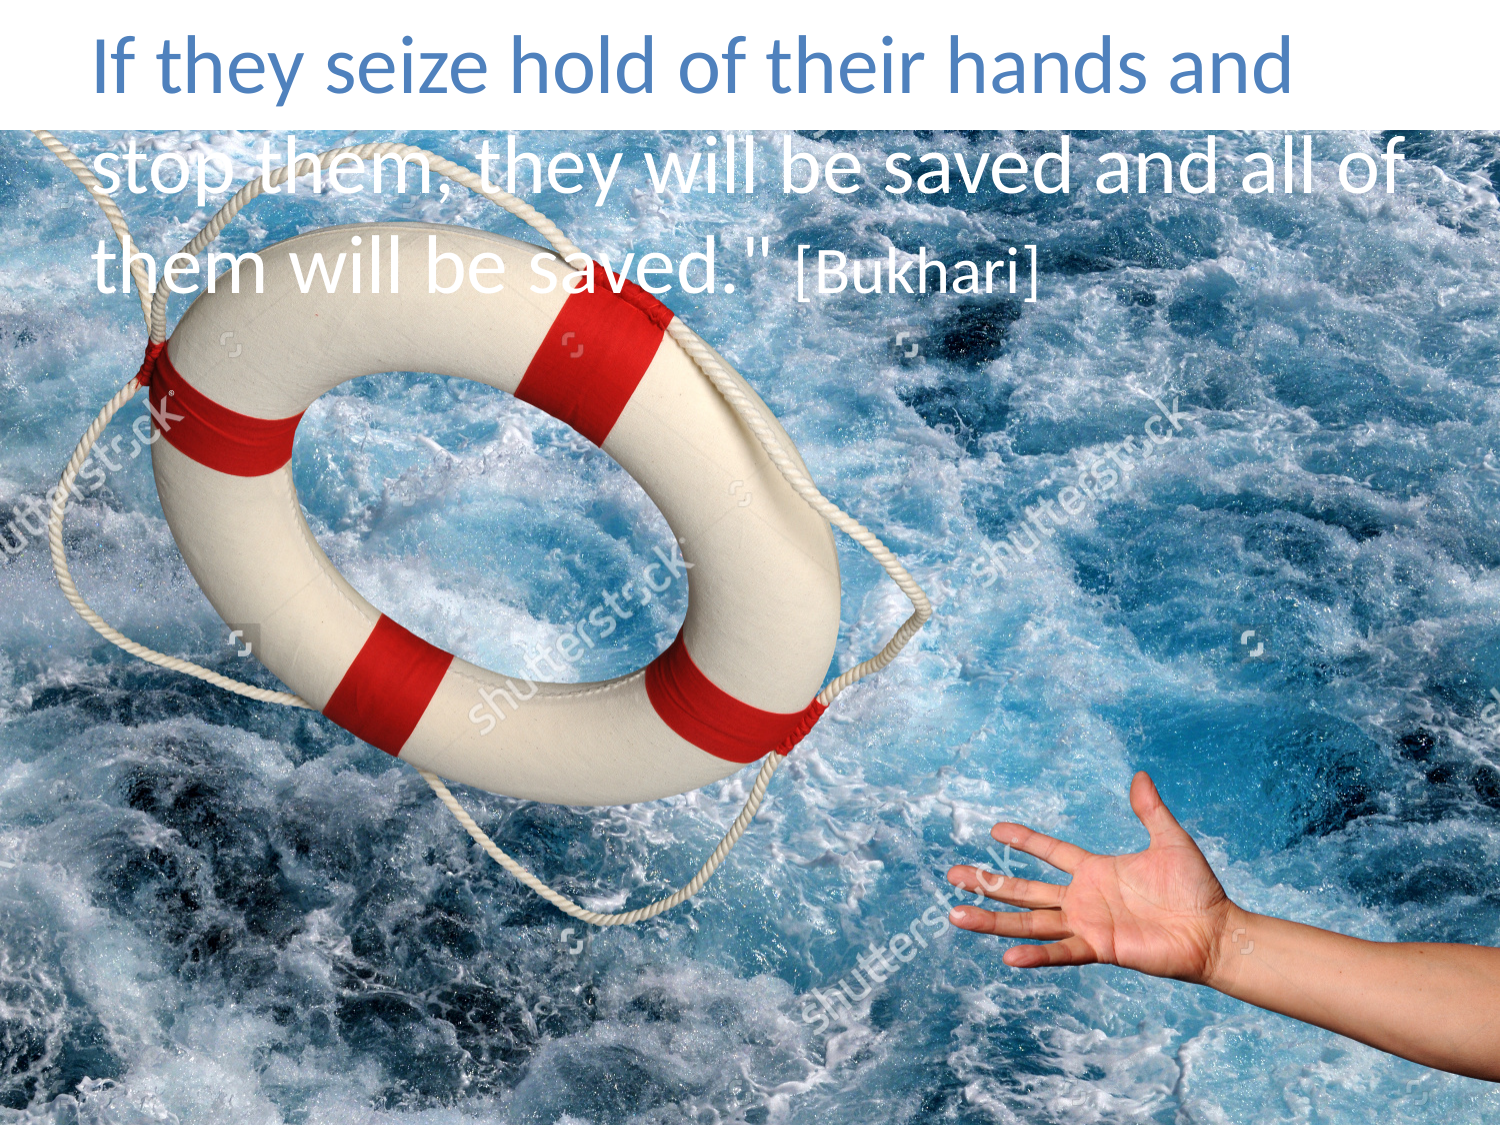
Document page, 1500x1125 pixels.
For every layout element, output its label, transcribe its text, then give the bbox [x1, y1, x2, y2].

picture [0, 129, 1500, 1125]
list If they seize hold of their hands and stop them, they will be saved and all of them will be saved." [Bukhari] [75, 2, 1425, 128]
